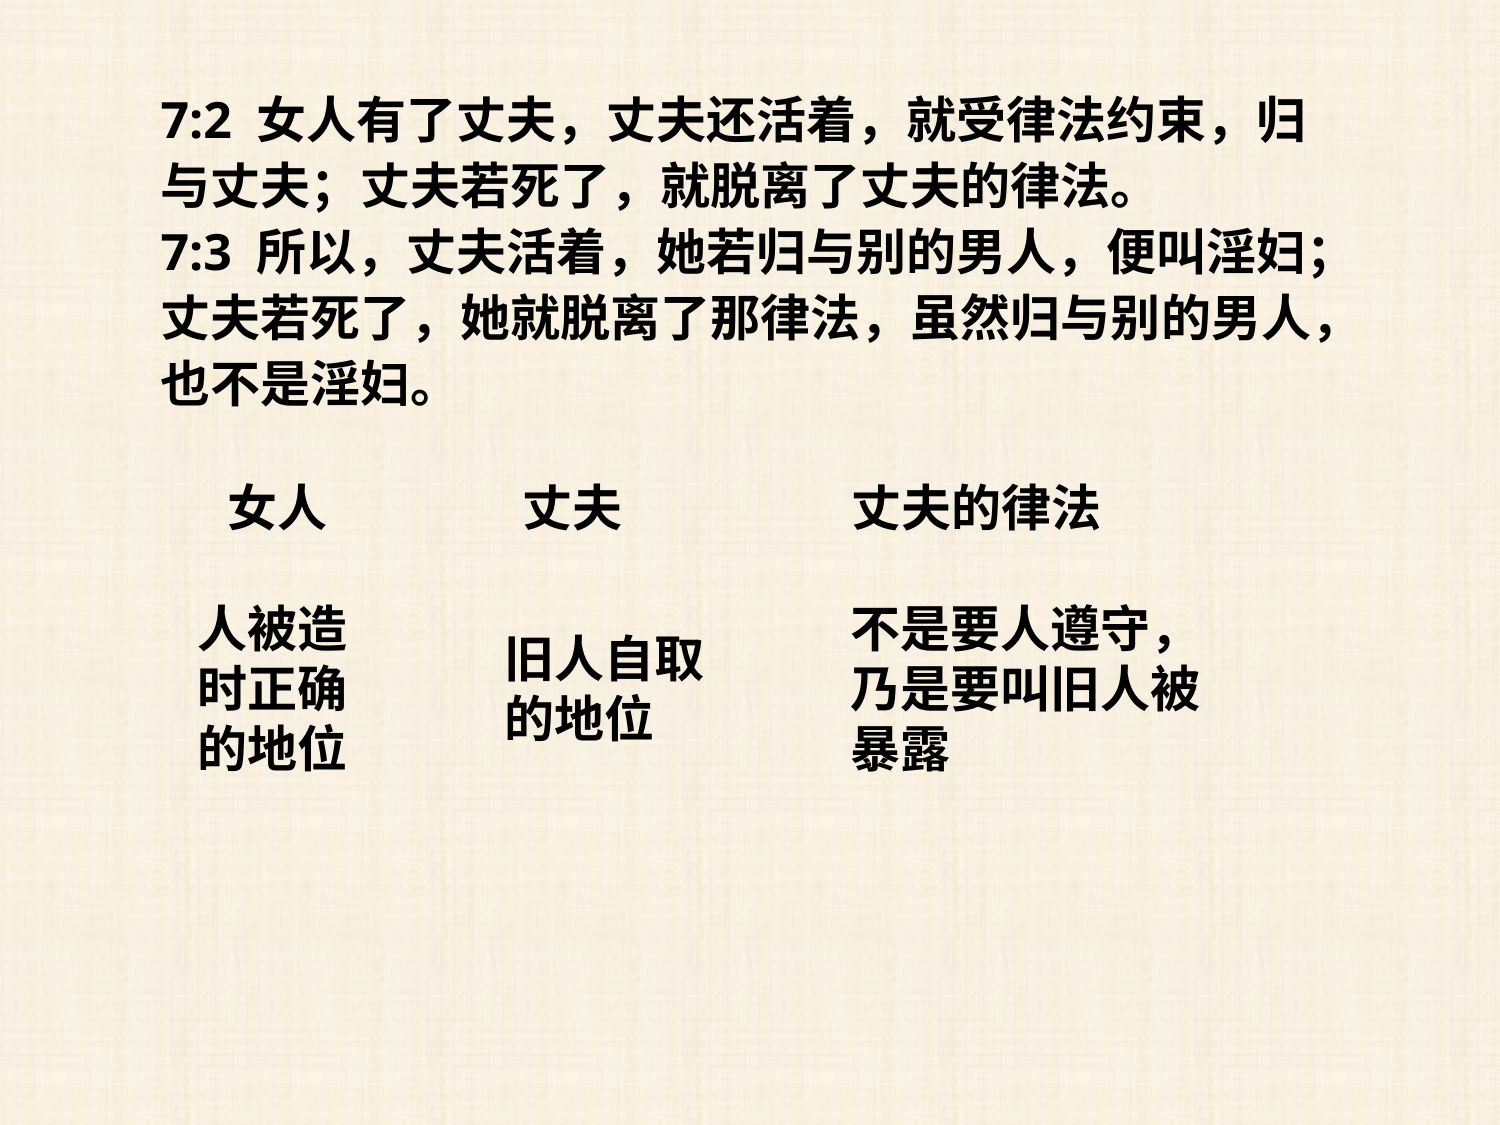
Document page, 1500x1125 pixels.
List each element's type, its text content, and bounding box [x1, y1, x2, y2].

text_box 不是要人遵守，乃是要叫旧人被暴露 [835, 590, 1253, 785]
text_box 人被造时正确的地位 [182, 590, 403, 785]
text_box 丈夫 [507, 468, 638, 544]
text_box 丈夫的律法 [836, 468, 1116, 544]
text_box 7:2 女人有了丈夫，丈夫还活着，就受律法约束，归与丈夫；丈夫若死了，就脱离了丈夫的律法。 7:3 所以，丈夫活着，她若归与别的男人，便叫淫妇；丈夫若死了，她就脱离了那律法，虽然归与别的男人，也不是淫妇。 [145, 74, 1355, 420]
text_box 女人 [189, 468, 342, 544]
text_box 旧人自取的地位 [489, 620, 728, 756]
